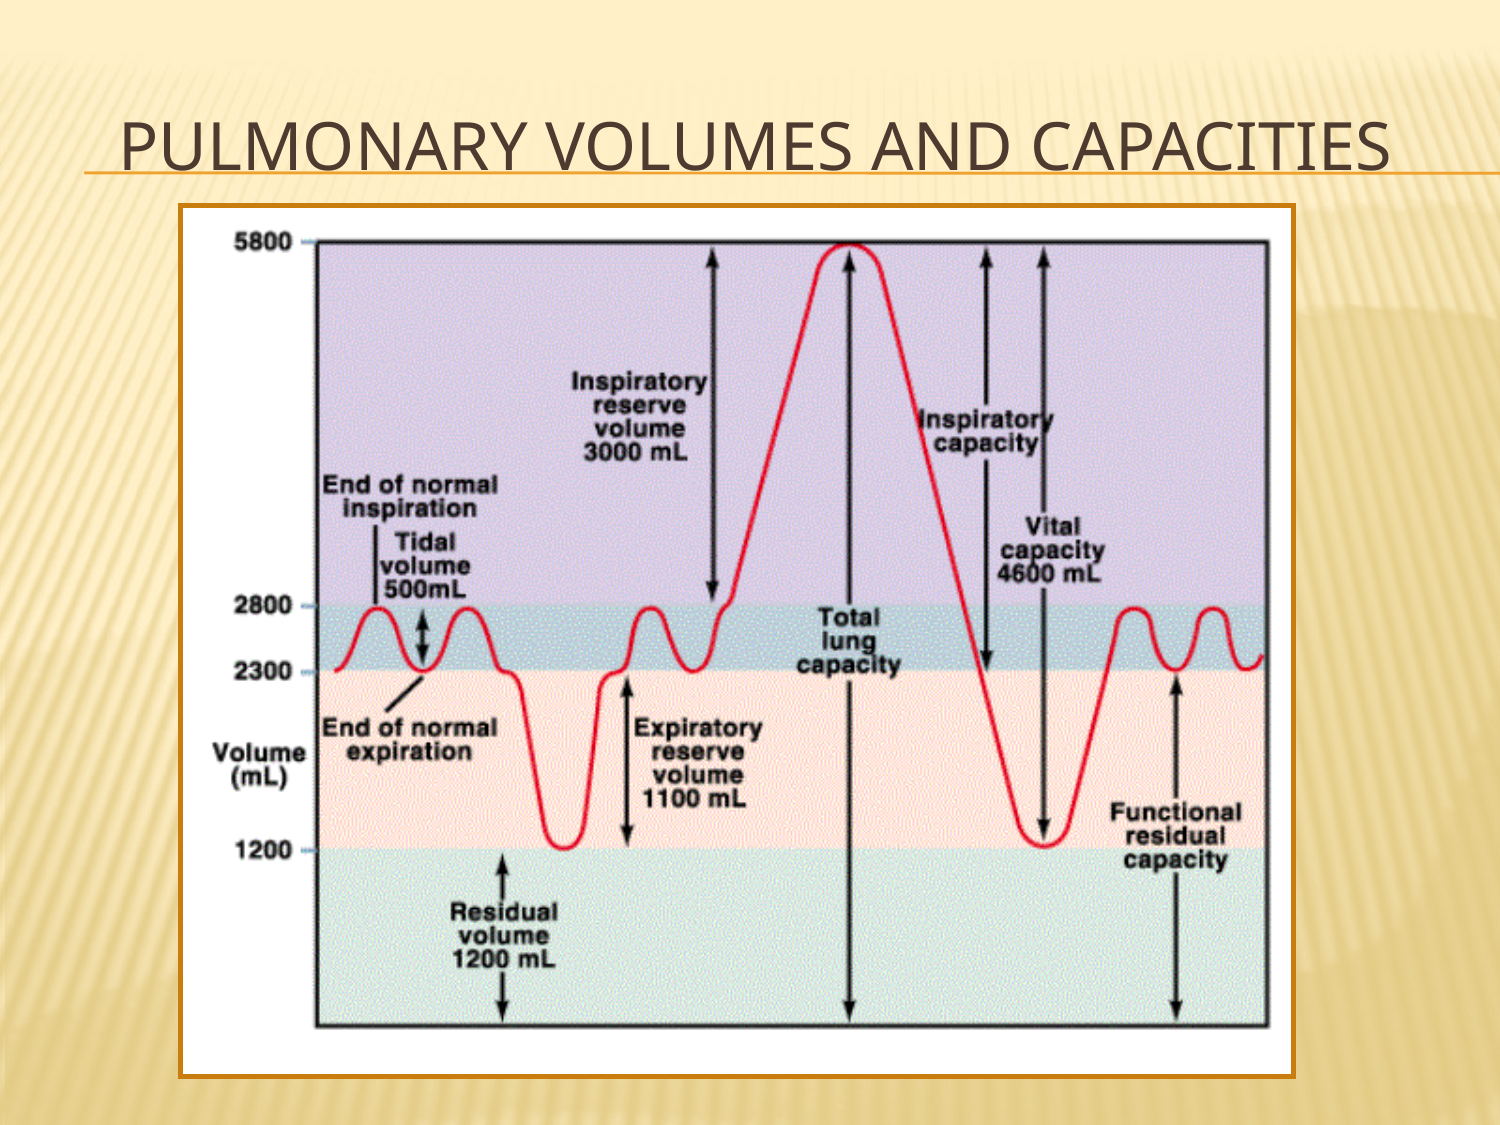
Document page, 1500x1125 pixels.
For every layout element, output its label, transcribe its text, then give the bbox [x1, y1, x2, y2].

picture [182, 207, 1292, 1075]
title Pulmonary volumes and capacities [100, 75, 1412, 213]
